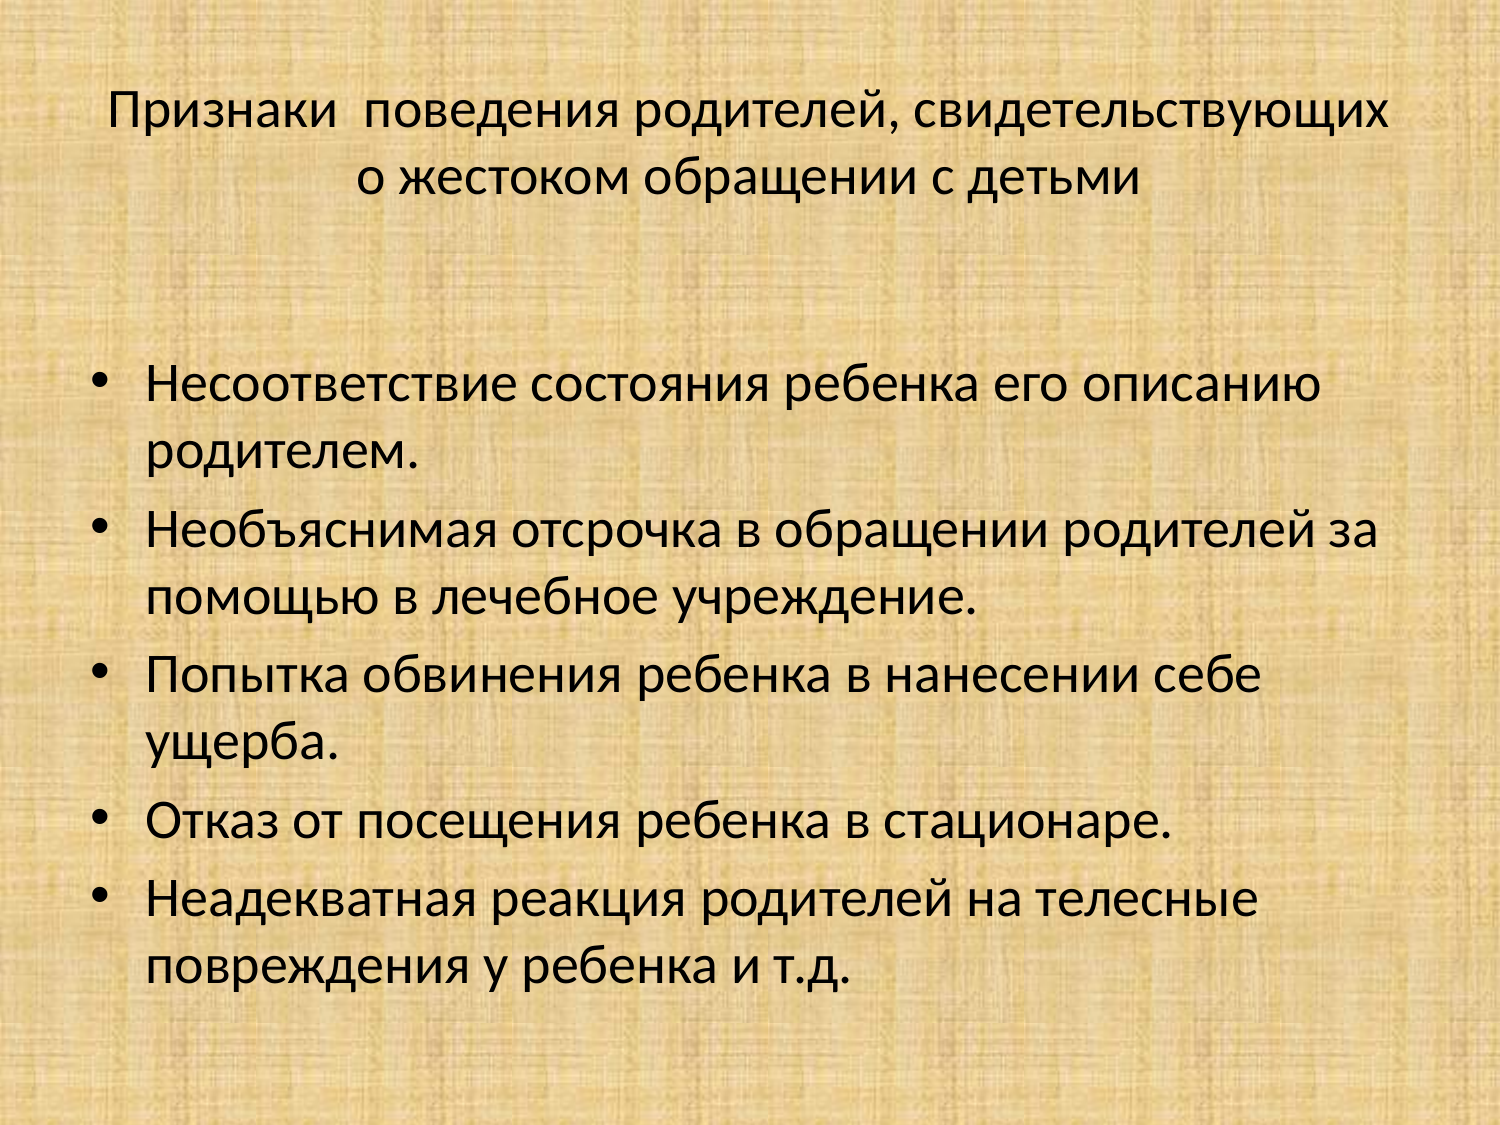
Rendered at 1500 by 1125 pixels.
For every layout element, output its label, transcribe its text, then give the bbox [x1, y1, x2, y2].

title Признаки поведения родителей, свидетельствующих о жестоком обращении с детьми [75, 45, 1425, 233]
picture [0, 0, 1500, 1125]
list Несоответствие состояния ребенка его описанию родителем. Необъяснимая отсрочка в обращении родителей за помощью в лечебное учреждение. Попытка обвинения ребенка в нанесении себе ущерба. Отказ от посещения ребенка в стационаре. Неадекватная реакция родителей на телесные повреждения у ребенка и т.д. [75, 338, 1425, 1005]
